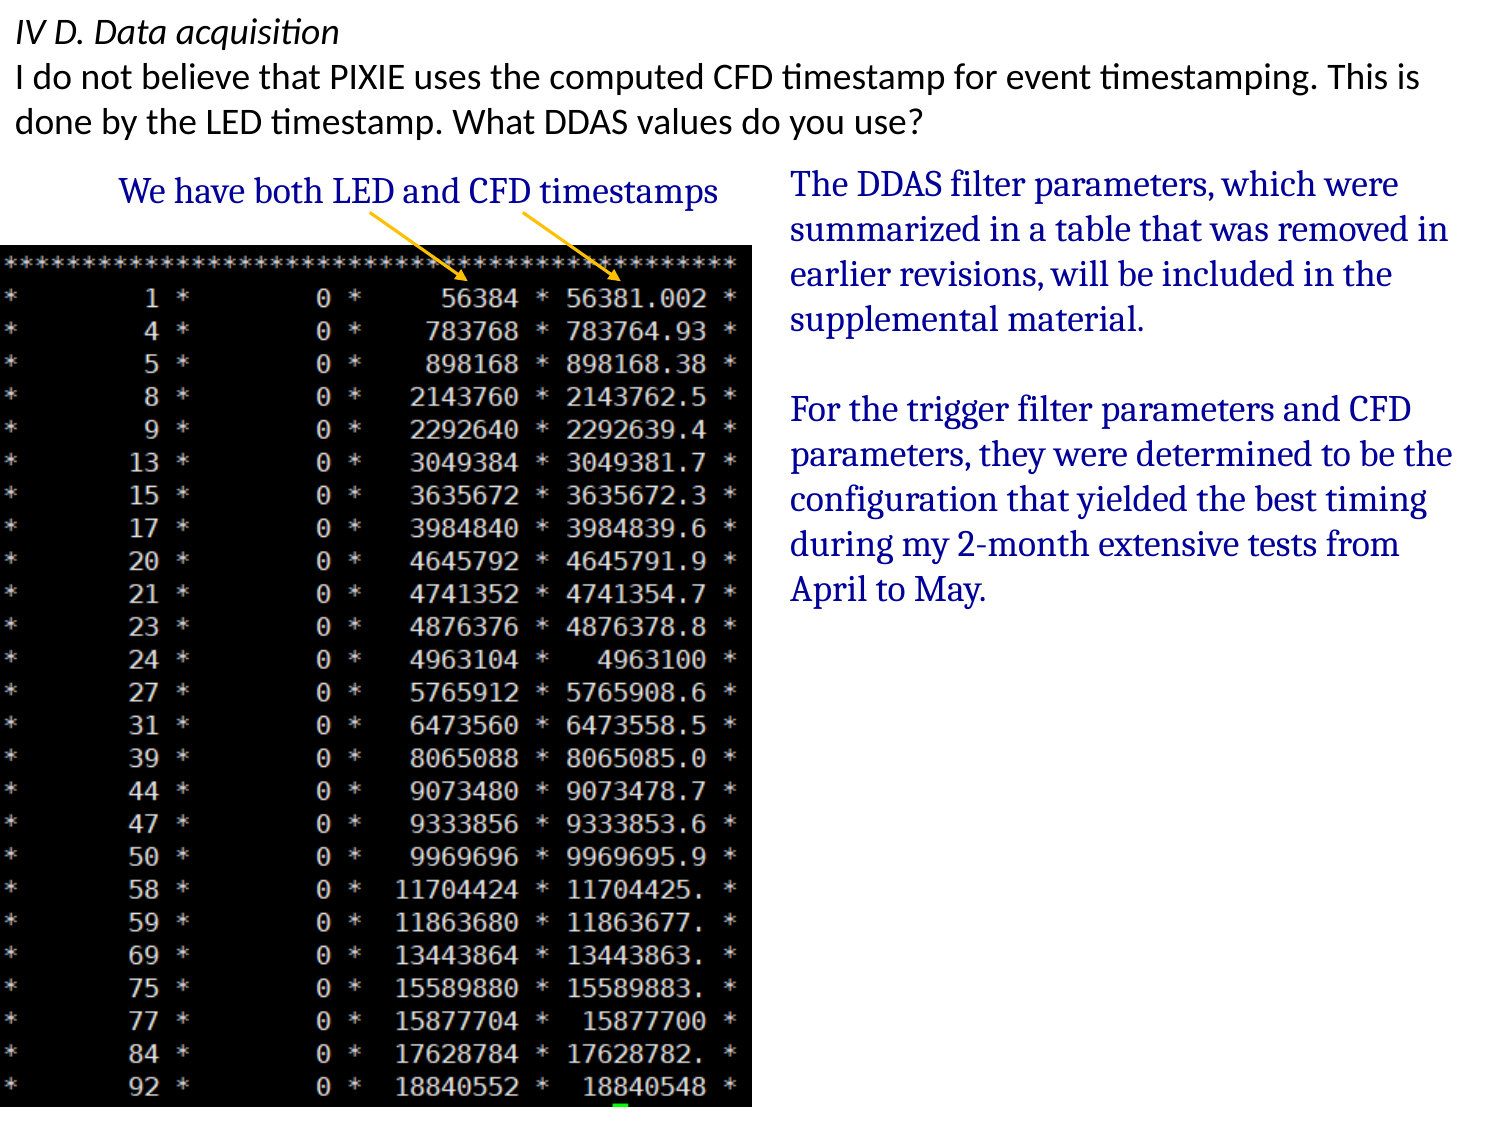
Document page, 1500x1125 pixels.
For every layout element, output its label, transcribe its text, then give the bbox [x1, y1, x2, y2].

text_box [369, 212, 468, 282]
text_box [522, 212, 621, 282]
text_box IV D. Data acquisition I do not believe that PIXIE uses the computed CFD timestamp for event timestamping. This is done by the LED timestamp. What DDAS values do you use? [0, 0, 1500, 150]
text_box We have both LED and CFD timestamps [103, 158, 734, 219]
text_box The DDAS filter parameters, which were summarized in a table that was removed in earlier revisions, will be included in the supplemental material. For the trigger filter parameters and CFD parameters, they were determined to be the configuration that yielded the best timing during my 2-month extensive tests from April to May. [775, 151, 1500, 617]
picture [0, 245, 752, 1107]
